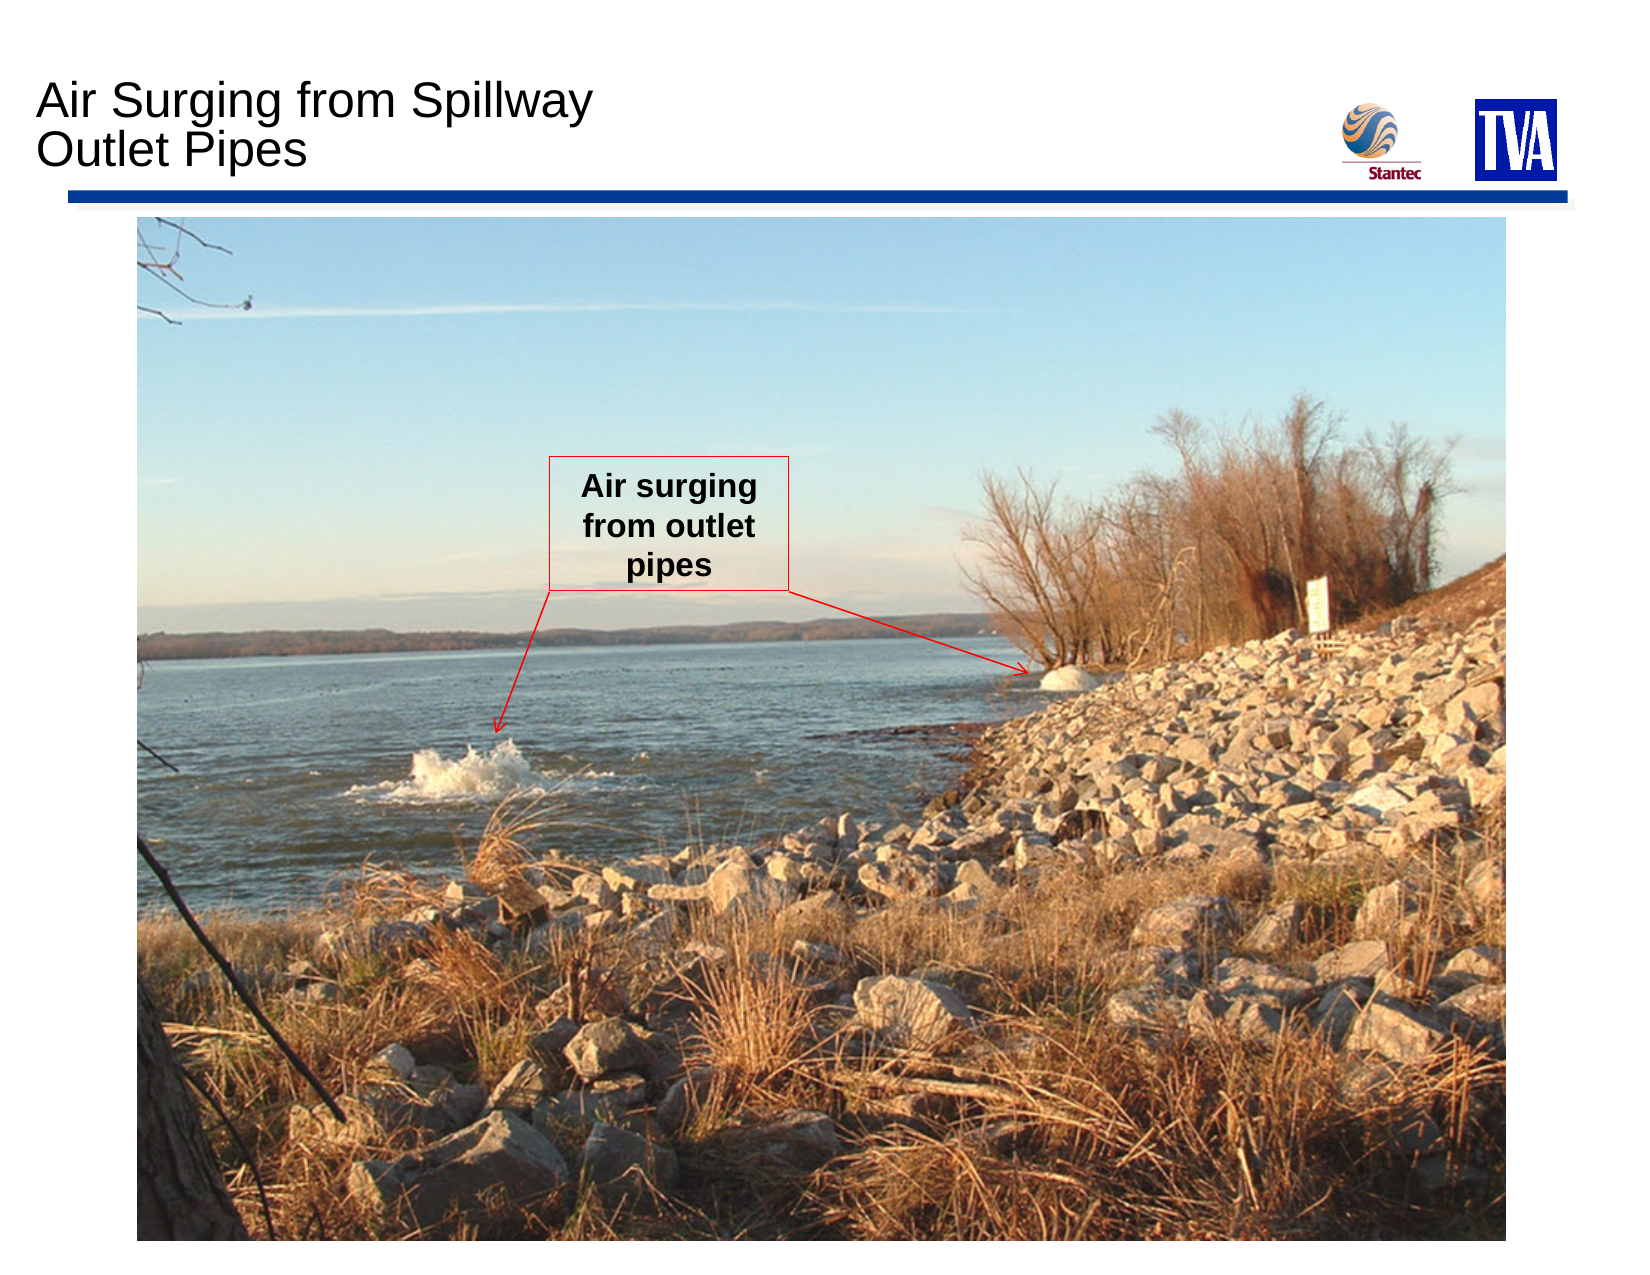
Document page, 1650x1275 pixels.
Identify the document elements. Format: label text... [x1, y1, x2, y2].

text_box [137, 216, 1506, 1275]
text_box Air Surging from Spillway Outlet Pipes [35, 46, 1560, 183]
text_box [788, 591, 1029, 674]
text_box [451, 635, 594, 690]
